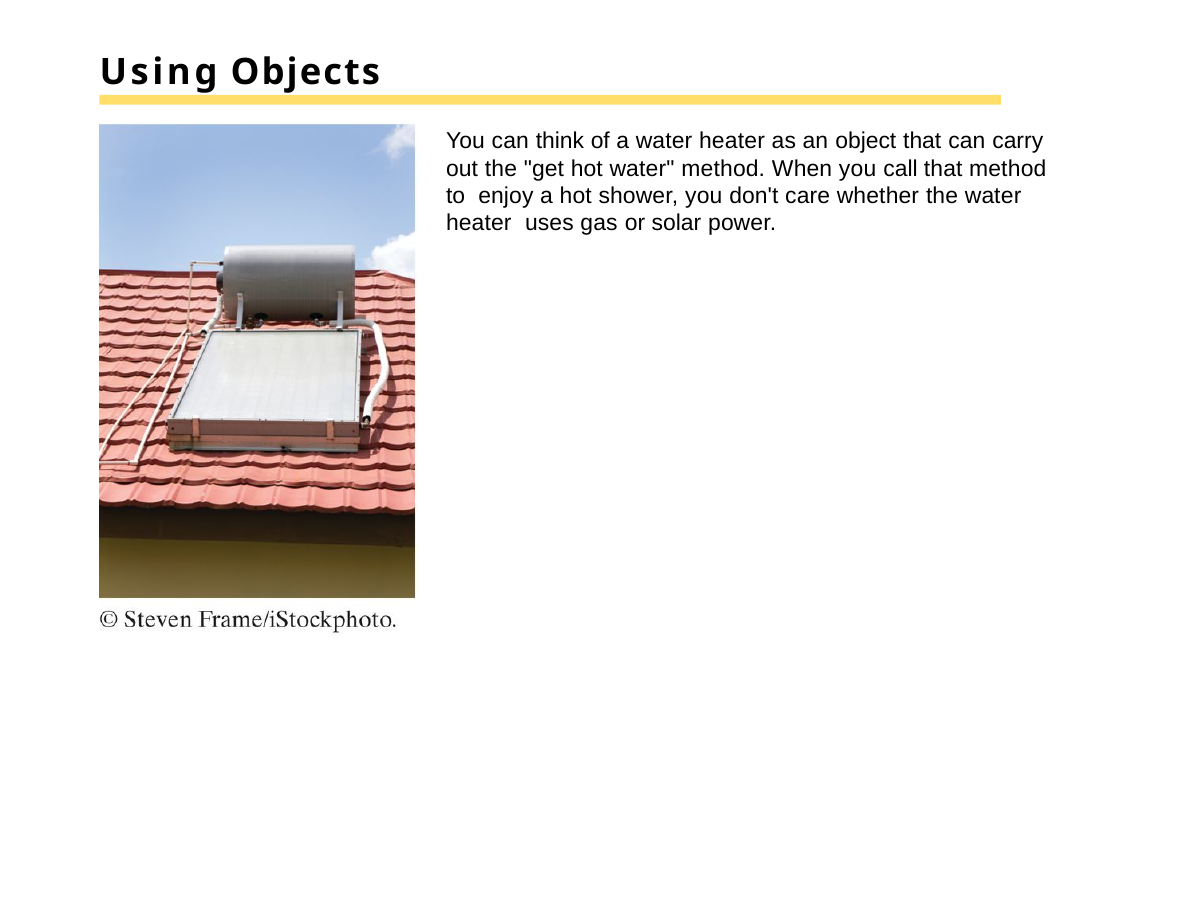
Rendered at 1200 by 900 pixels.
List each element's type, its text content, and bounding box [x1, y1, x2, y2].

title Using Objects [97, 47, 1103, 199]
text_box You can think of a water heater as an object that can carry out the "get hot water" method. When you call that method to enjoy a hot shower, you don't care whether the water heater uses gas or solar power. [444, 126, 1072, 236]
picture [99, 120, 419, 662]
